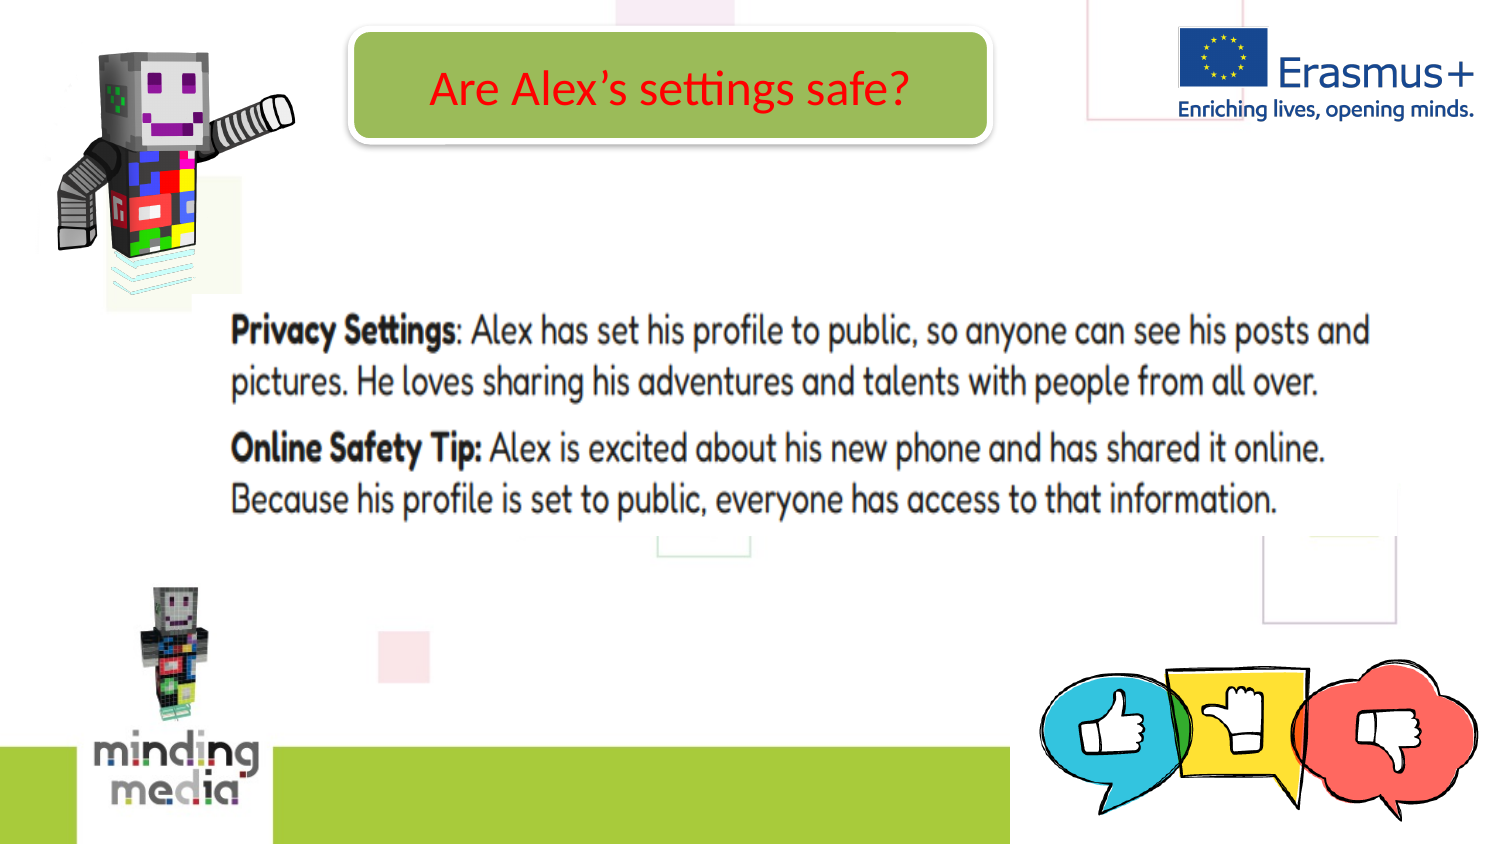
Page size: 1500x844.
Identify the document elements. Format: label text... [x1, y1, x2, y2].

picture [0, 0, 1500, 844]
text_box Are Alex’s settings safe? [349, 25, 994, 145]
